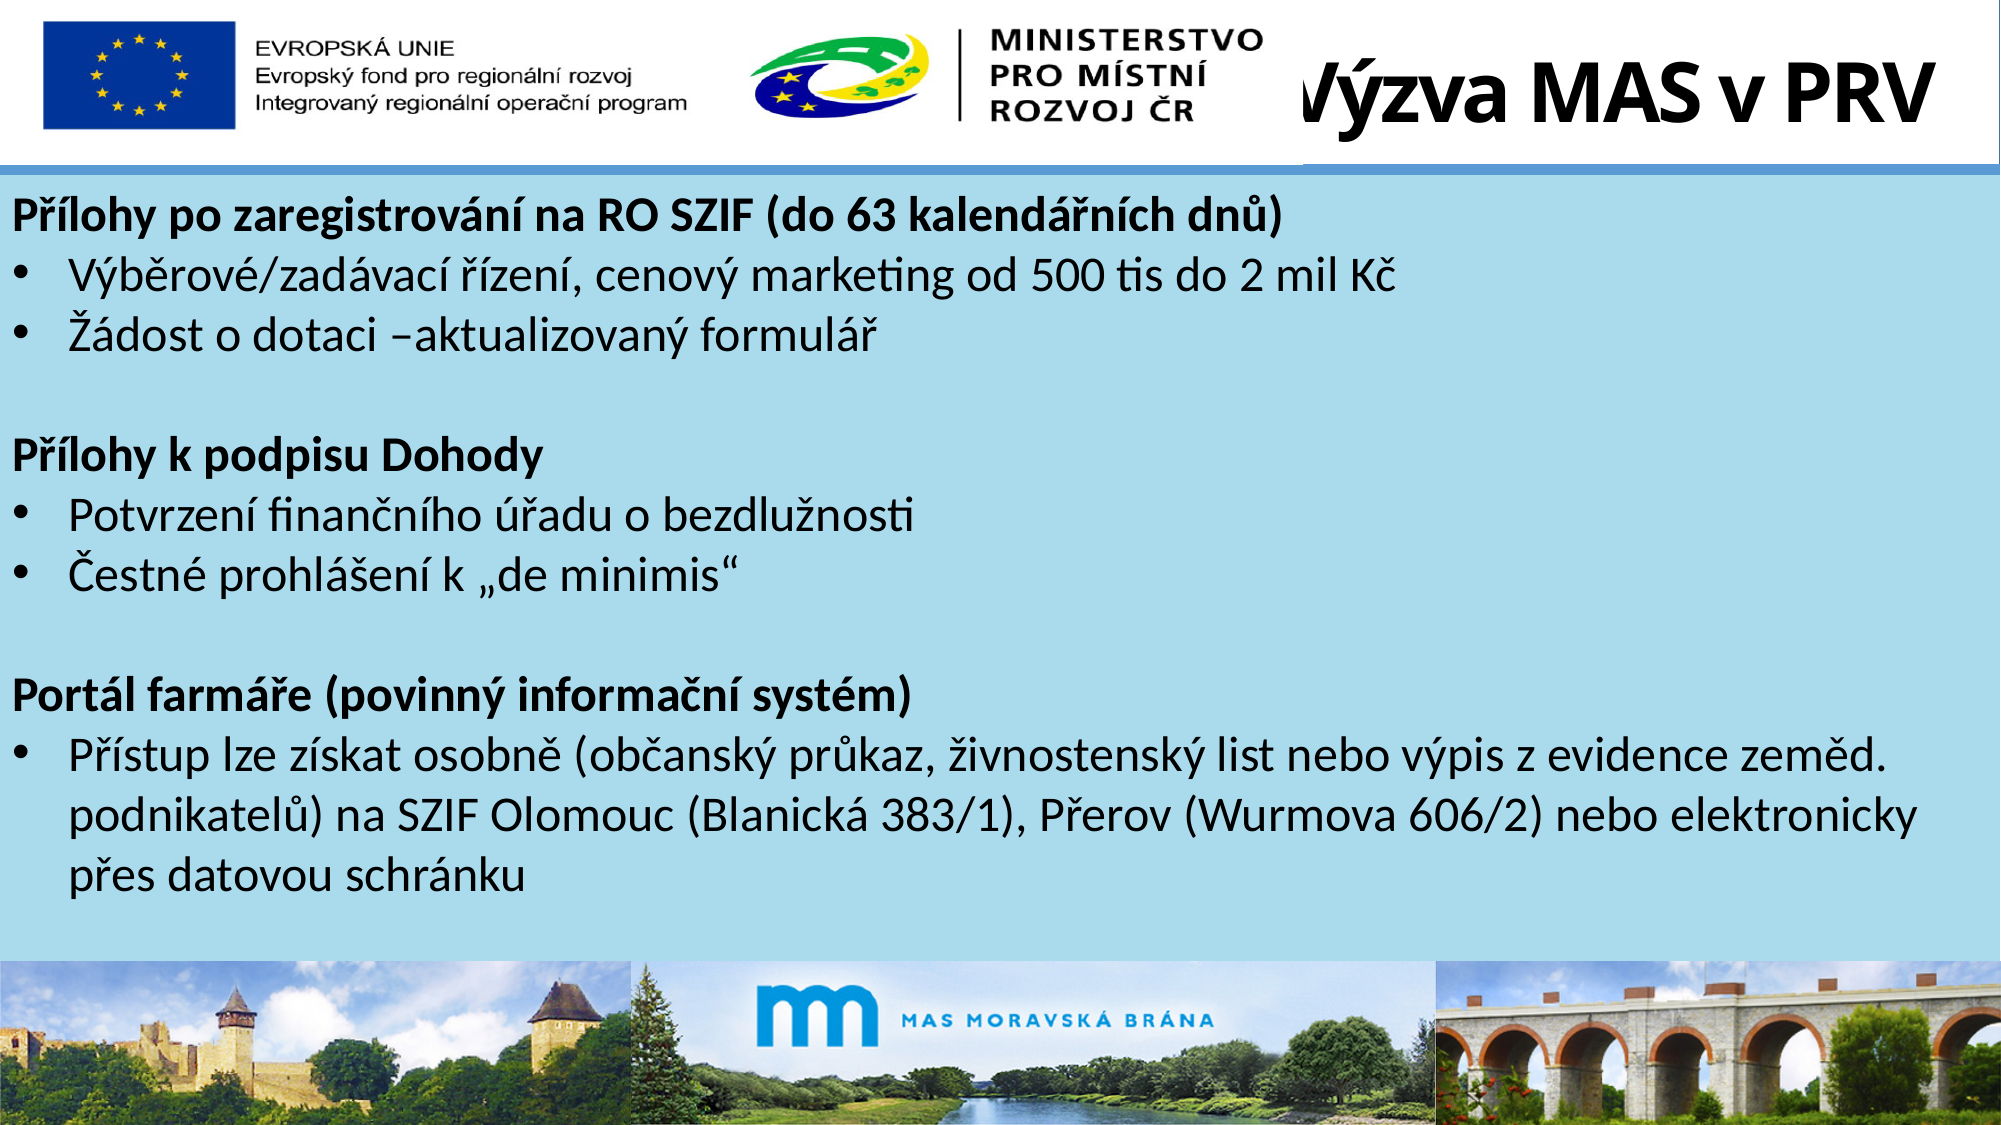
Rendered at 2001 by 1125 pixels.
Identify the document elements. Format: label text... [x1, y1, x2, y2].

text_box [0, 961, 2000, 1125]
picture [0, 0, 1304, 165]
text_box Výzva MAS v PRV [1304, 25, 1952, 164]
text_box Přílohy po zaregistrování na RO SZIF (do 63 kalendářních dnů) Výběrové/zadávací řízení, cenový marketing od 500 tis do 2 mil Kč Žádost o dotaci –aktualizovaný formulář Přílohy k podpisu Dohody Potvrzení finančního úřadu o bezdlužnosti Čestné prohlášení k „de minimis“ Portál farmáře (povinný informační systém) Přístup lze získat osobně (občanský průkaz, živnostenský list nebo výpis z evidence zeměd. podnikatelů) na SZIF Olomouc (Blanická 383/1), Přerov (Wurmova 606/2) nebo elektronicky přes datovou schránku [0, 174, 2000, 961]
text_box [1304, 0, 2000, 164]
